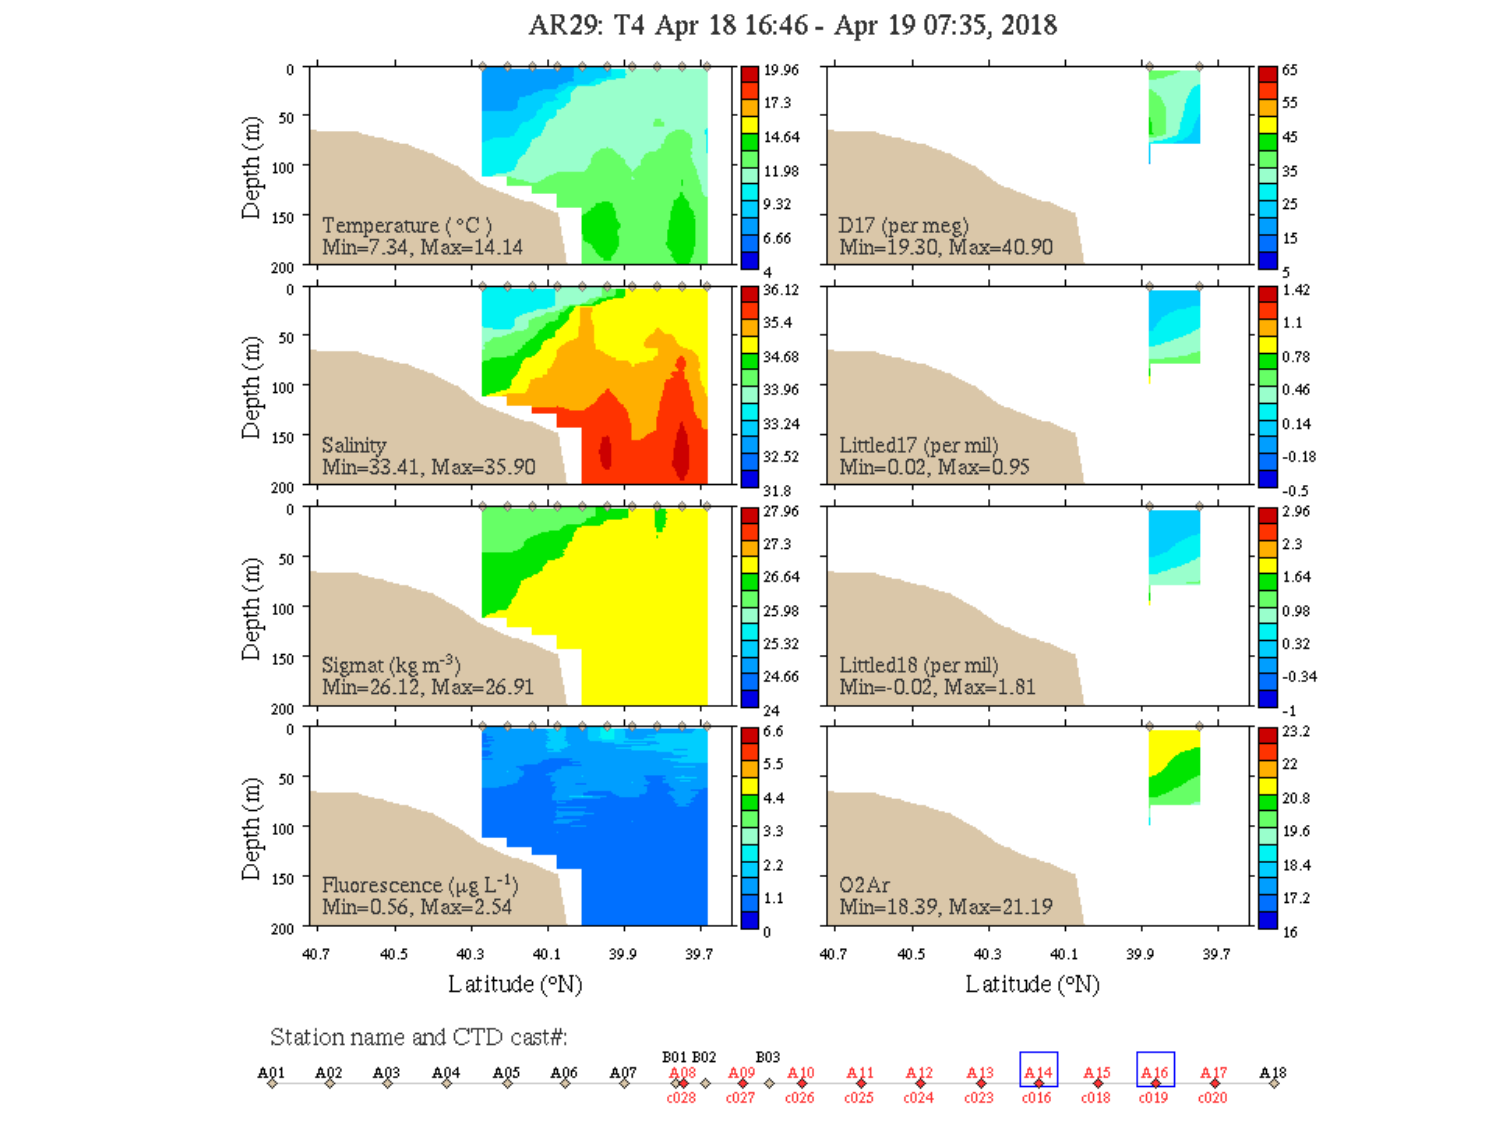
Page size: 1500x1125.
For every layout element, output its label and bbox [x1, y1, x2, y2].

picture [224, 0, 1334, 1125]
